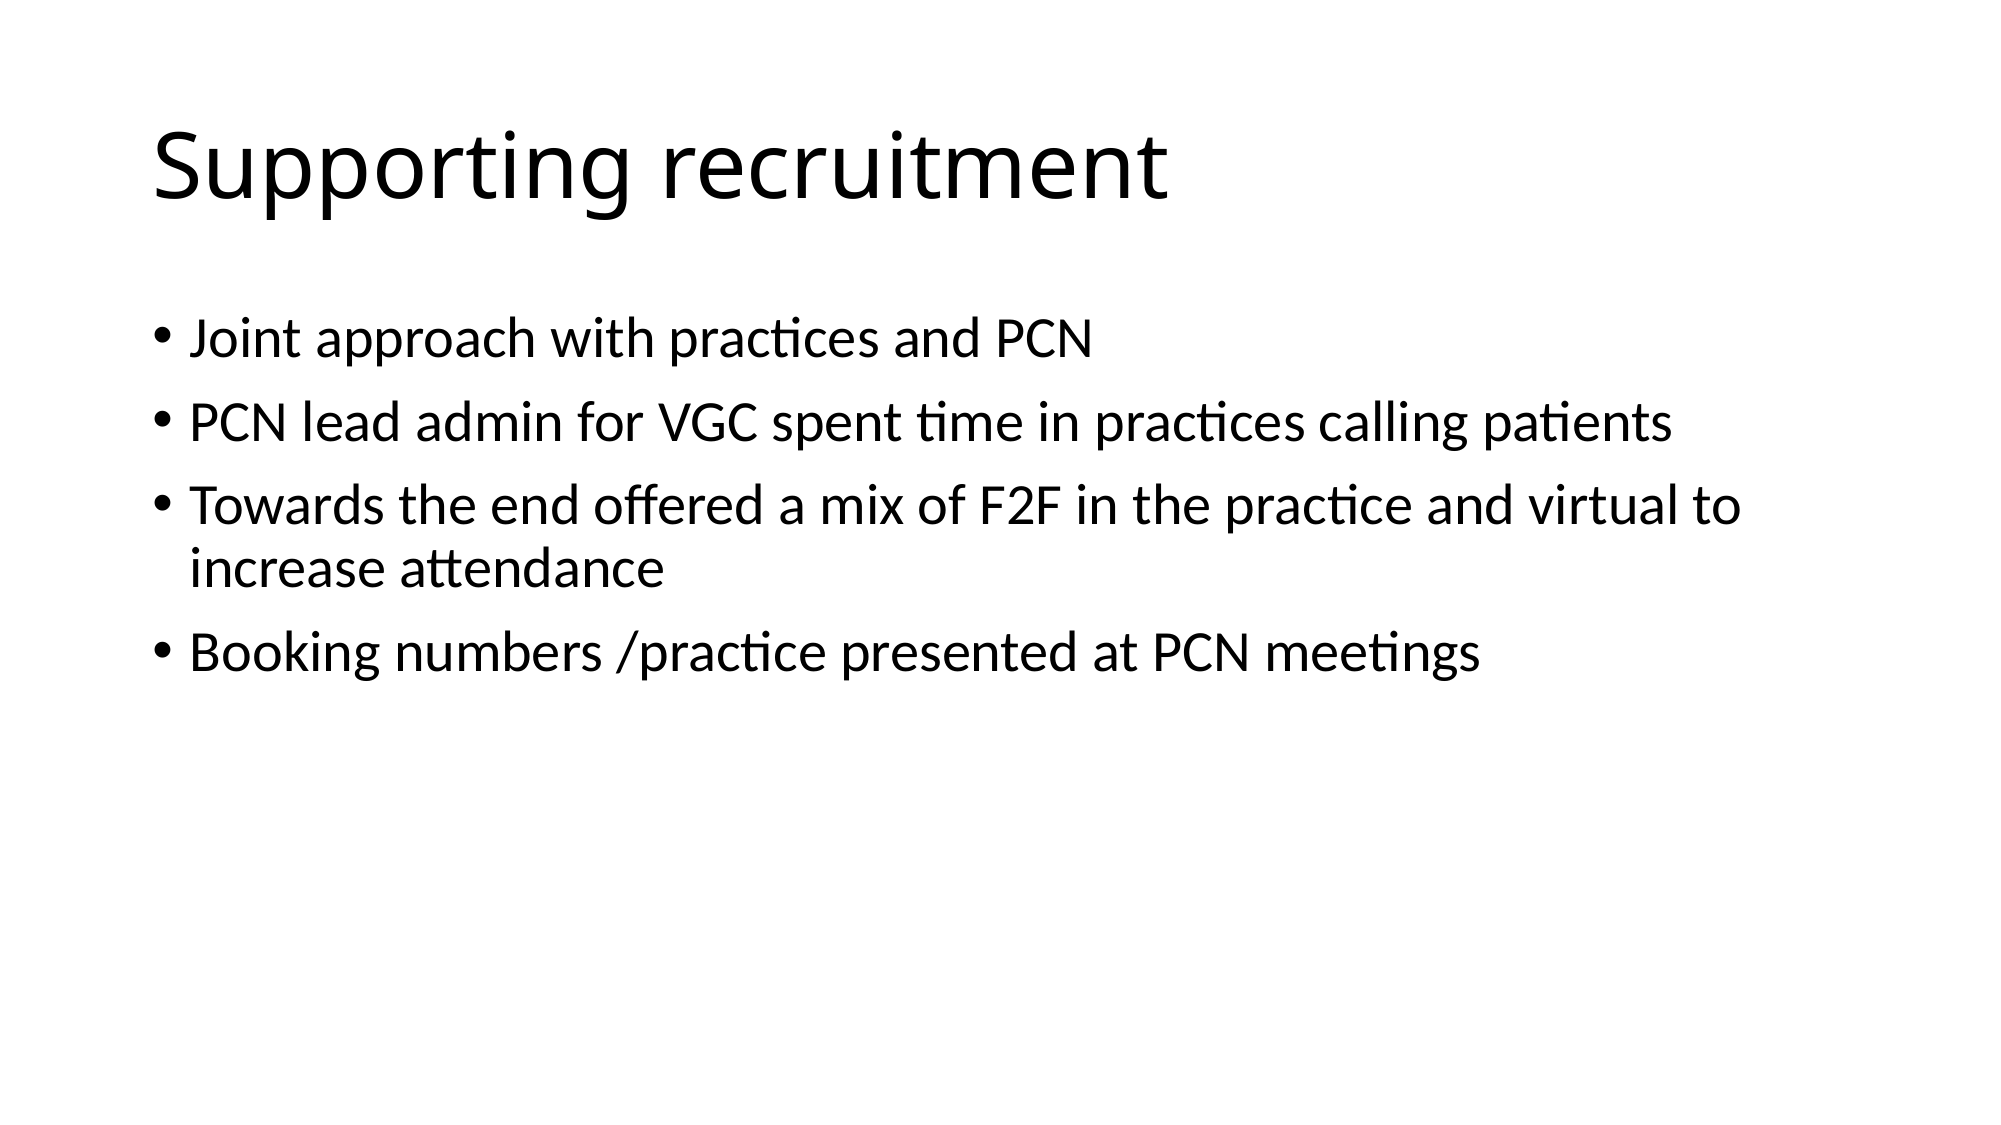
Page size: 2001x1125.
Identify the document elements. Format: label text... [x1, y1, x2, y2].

title Supporting recruitment [137, 59, 1863, 278]
list Joint approach with practices and PCN PCN lead admin for VGC spent time in practices calling patients Towards the end offered a mix of F2F in the practice and virtual to increase attendance Booking numbers /practice presented at PCN meetings [137, 299, 1863, 1014]
